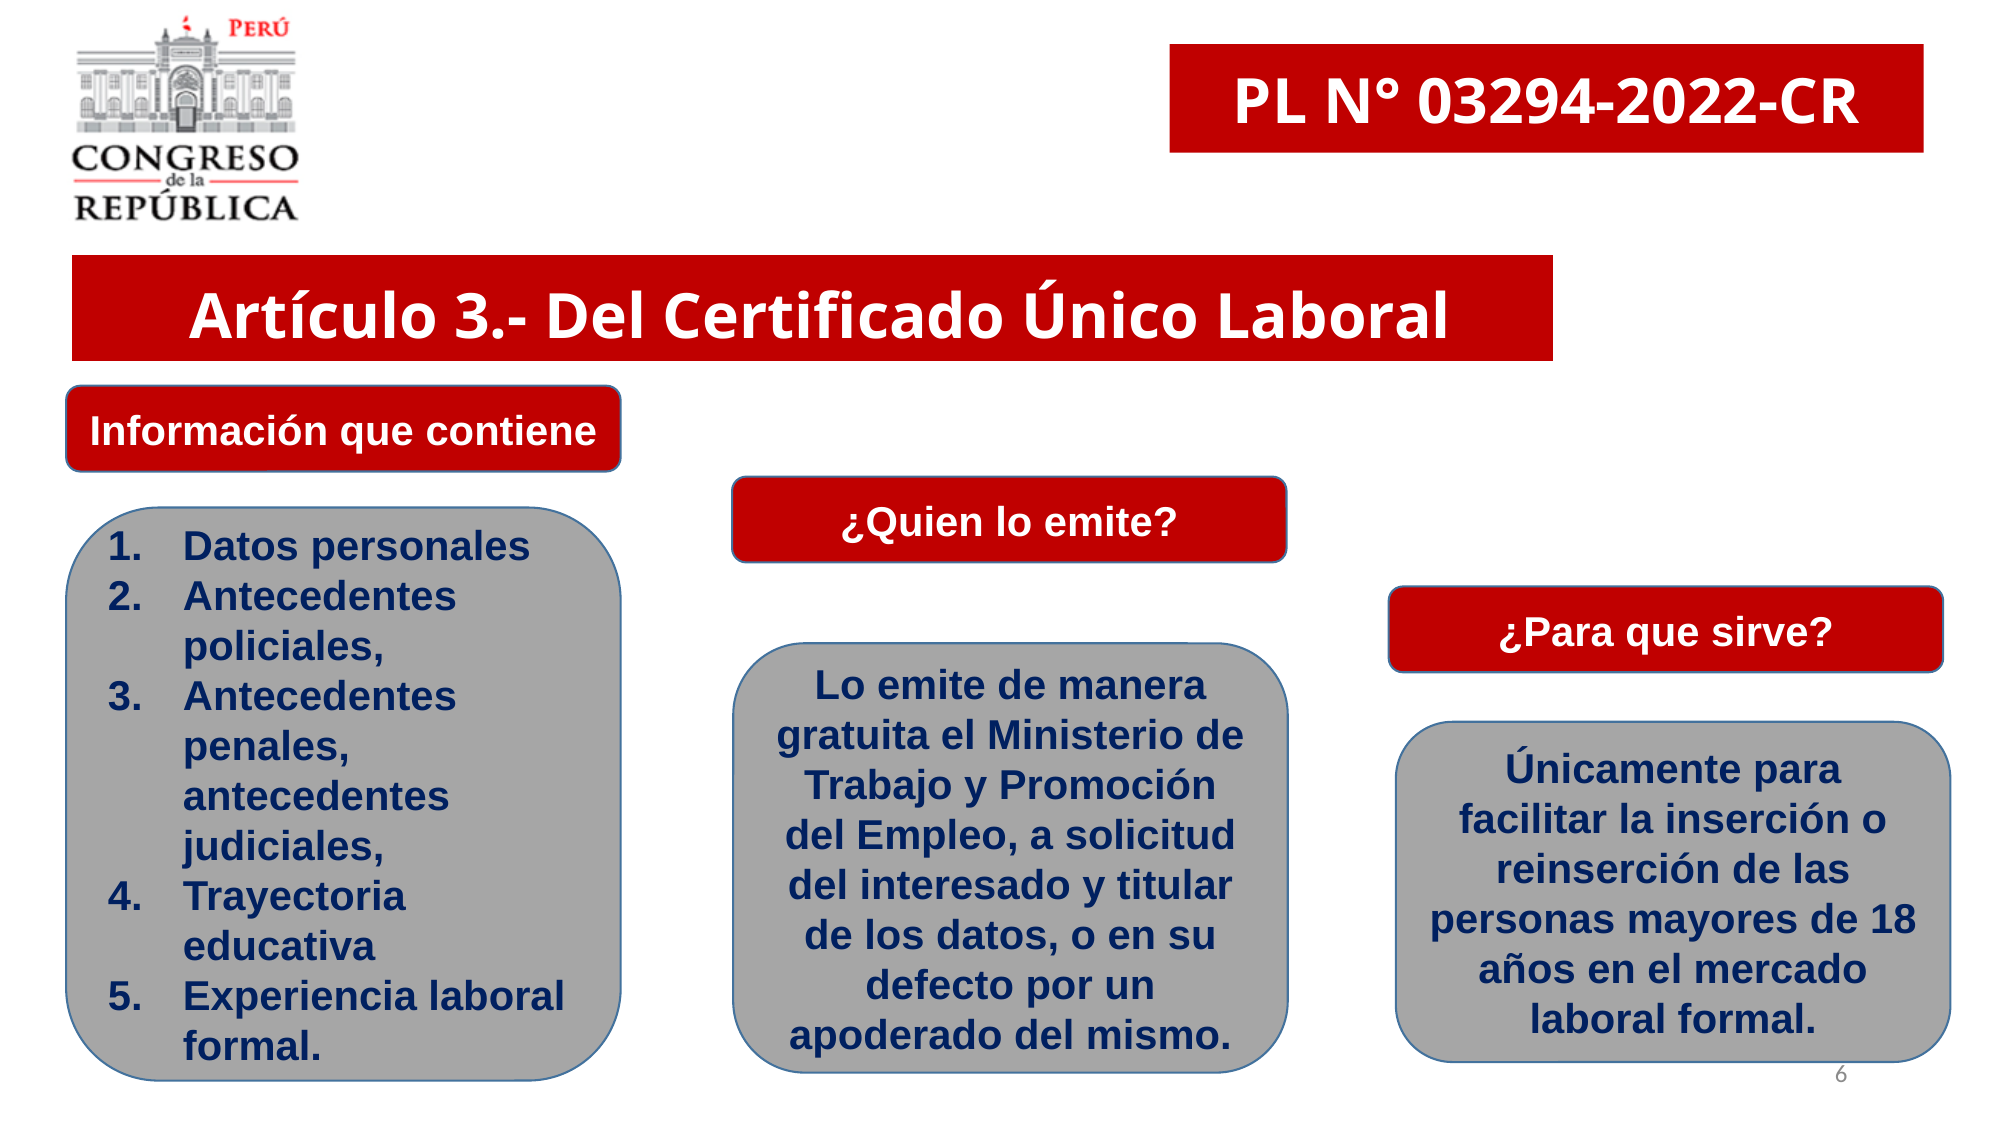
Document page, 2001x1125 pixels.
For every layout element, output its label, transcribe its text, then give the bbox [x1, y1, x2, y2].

text_box Únicamente para facilitar la inserción o reinserción de las personas mayores de 18 años en el mercado laboral formal. [1394, 720, 1952, 1064]
text_box Lo emite de manera gratuita el Ministerio de Trabajo y Promoción del Empleo, a solicitud del interesado y titular de los datos, o en su defecto por un apoderado del mismo. [732, 642, 1289, 1074]
picture [66, 0, 314, 241]
text_box Artículo 3.- Del Certificado Único Laboral [78, 261, 1547, 355]
text_box Datos personales Antecedentes policiales, Antecedentes penales, antecedentes judiciales, Trayectoria educativa Experiencia laboral formal. [65, 506, 622, 1082]
slide_number 6 [1412, 1048, 1863, 1103]
text_box Información que contiene [65, 384, 622, 473]
text_box PL N° 03294-2022-CR [1169, 43, 1925, 154]
text_box ¿Para que sirve? [1387, 585, 1945, 674]
text_box ¿Quien lo emite? [731, 475, 1288, 564]
